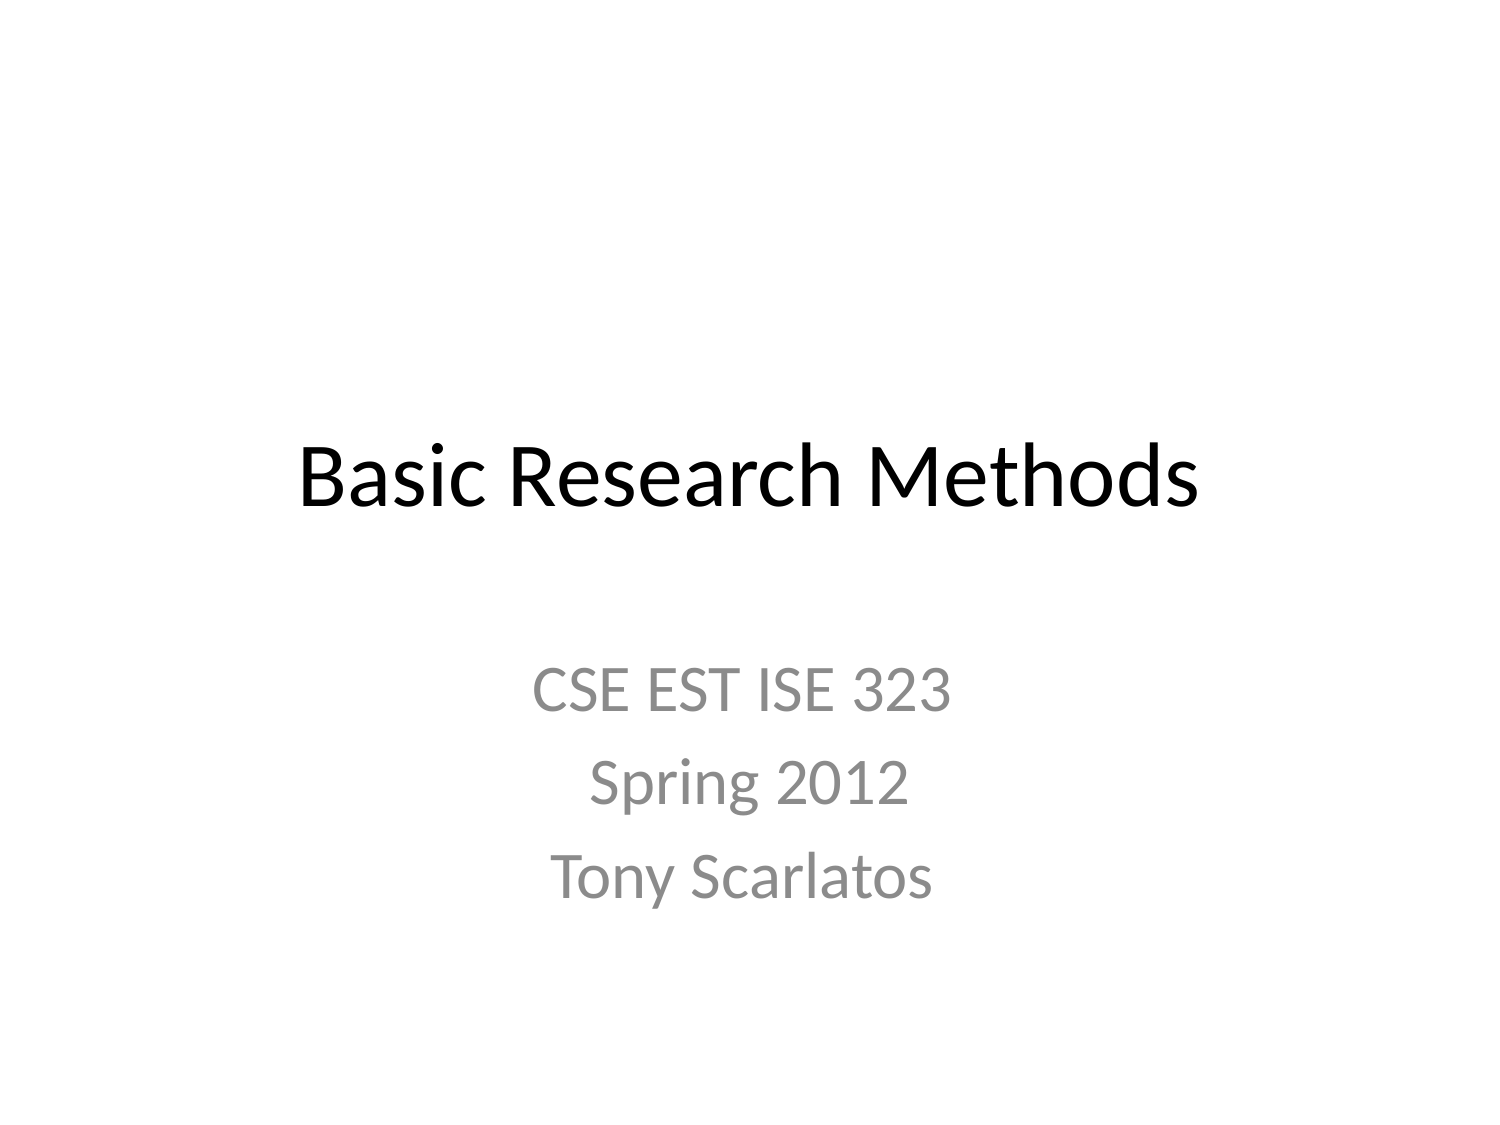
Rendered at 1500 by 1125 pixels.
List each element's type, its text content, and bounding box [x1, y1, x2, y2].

title Basic Research Methods [112, 349, 1388, 591]
subtitle CSE EST ISE 323 Spring 2012 Tony Scarlatos [225, 637, 1275, 925]
